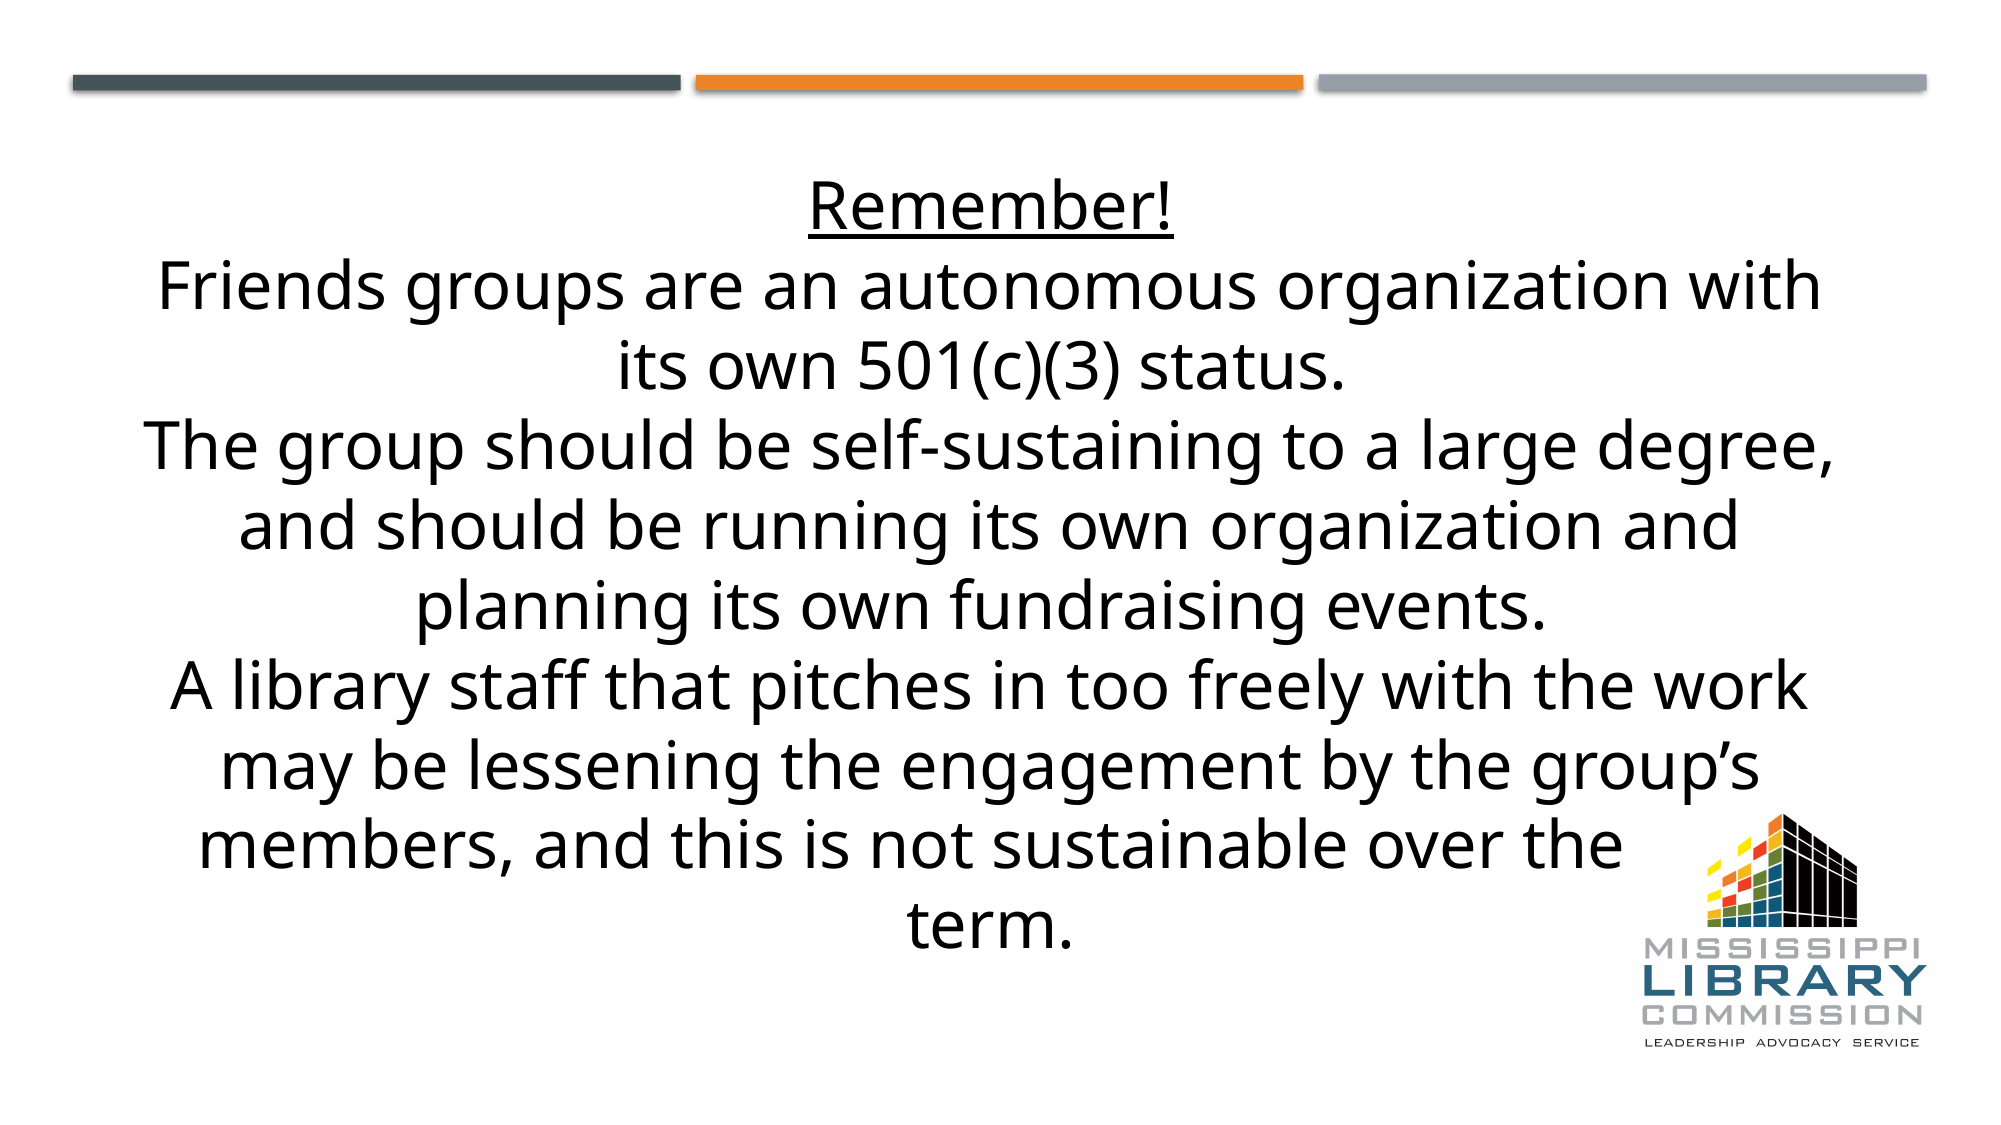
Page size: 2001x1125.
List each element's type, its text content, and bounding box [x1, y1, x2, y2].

picture [1623, 813, 1940, 1061]
text_box Remember! Friends groups are an autonomous organization with its own 501(c)(3) status. The group should be self-sustaining to a large degree, and should be running its own organization and planning its own fundraising events. A library staff that pitches in too freely with the work may be lessening the engagement by the group’s members, and this is not sustainable over the long term. [107, 155, 1875, 970]
